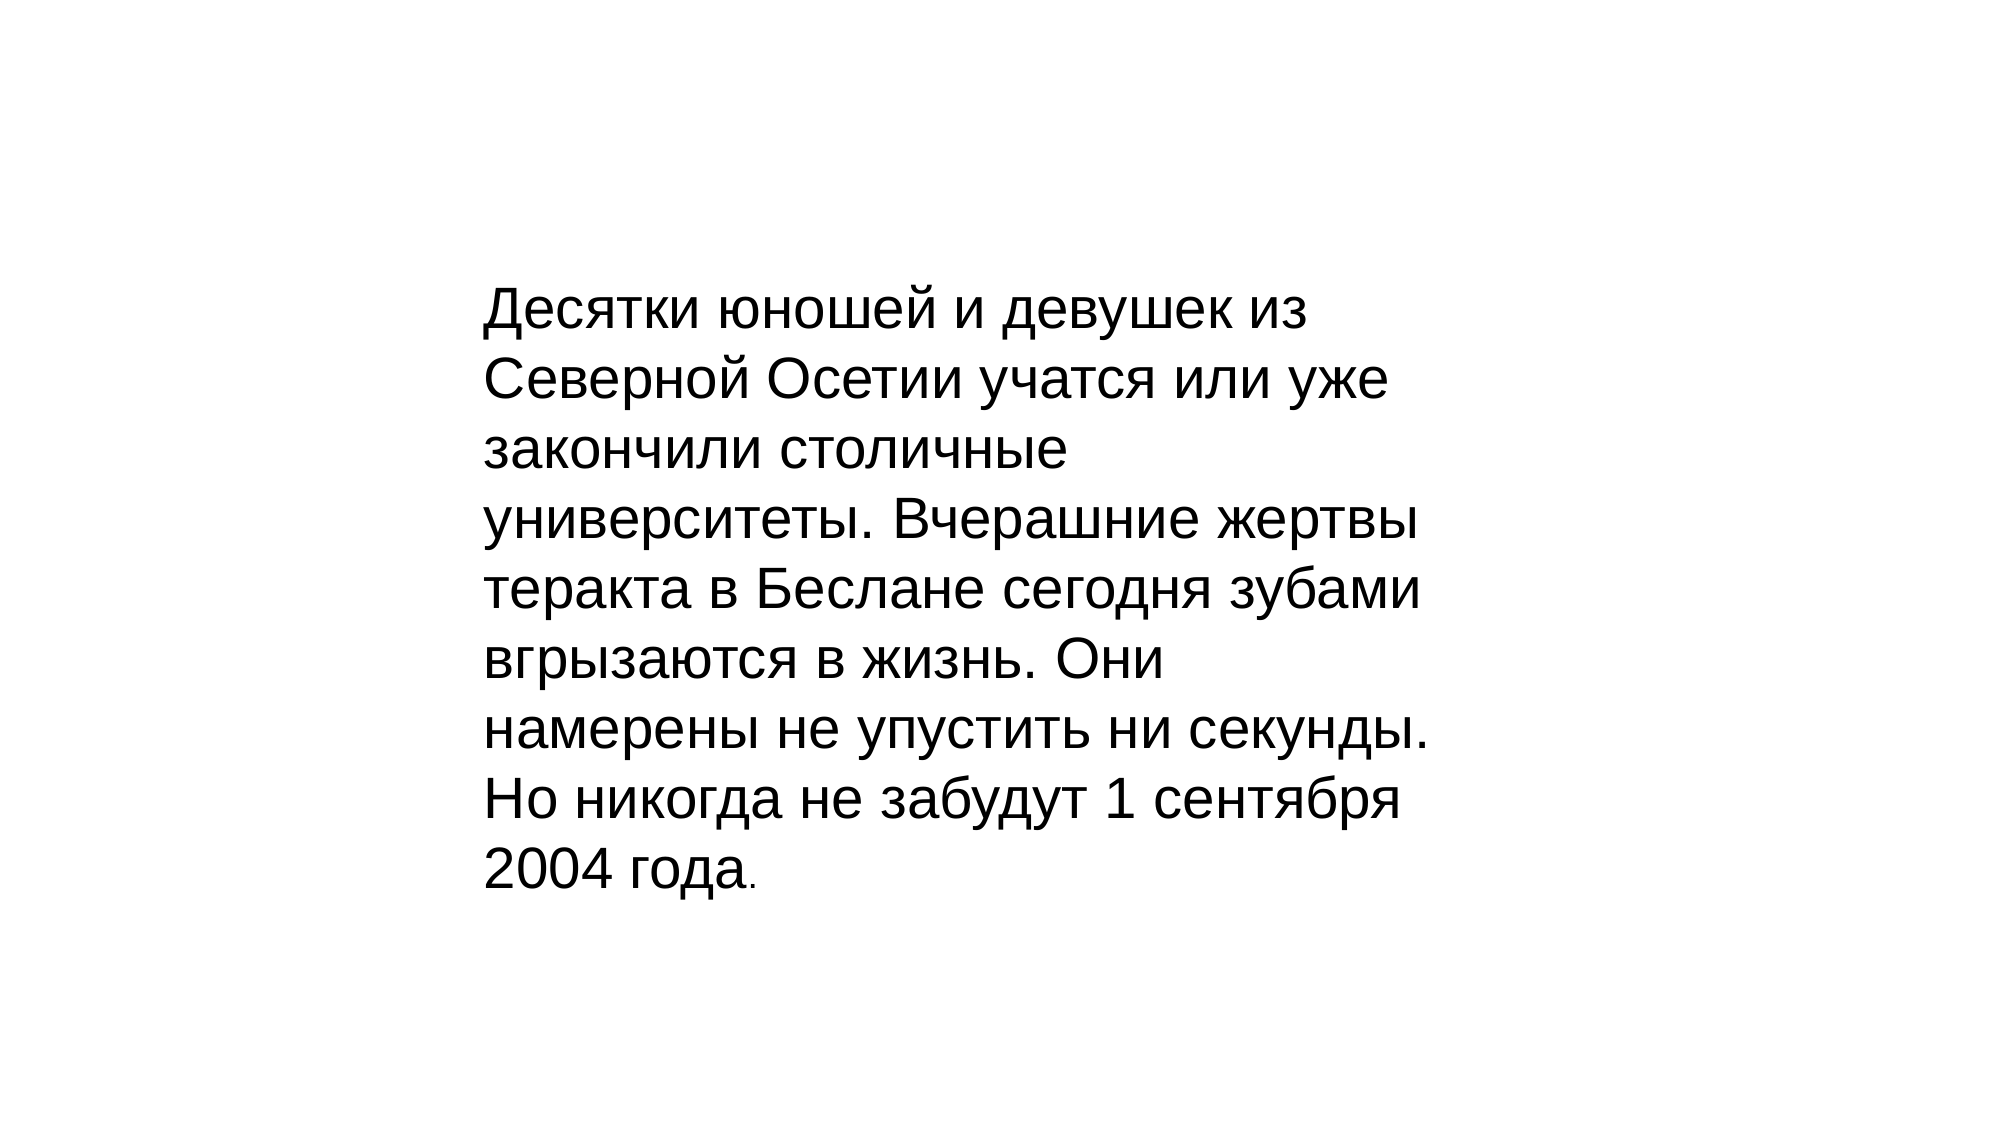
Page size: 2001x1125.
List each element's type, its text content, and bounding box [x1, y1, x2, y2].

text_box Десятки юношей и девушек из Северной Осетии учатся или уже закончили столичные университеты. Вчерашние жертвы теракта в Беслане сегодня зубами вгрызаются в жизнь. Они намерены не упустить ни секунды. Но никогда не забудут 1 сентября 2004 года. [469, 262, 1470, 908]
